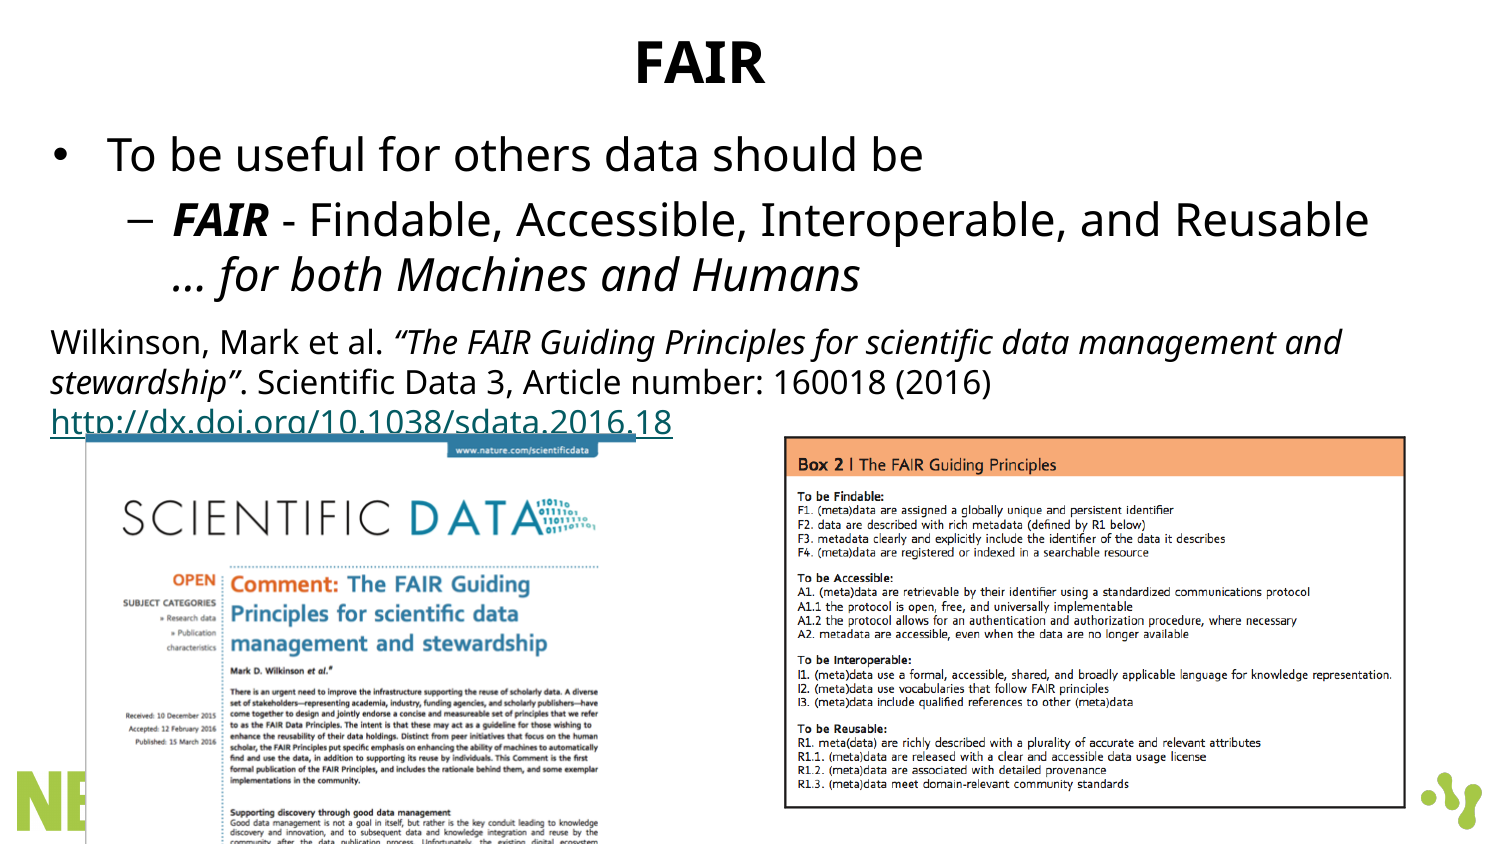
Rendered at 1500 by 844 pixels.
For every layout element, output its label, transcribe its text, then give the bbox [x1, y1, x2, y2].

picture [17, 771, 85, 831]
picture [1419, 771, 1483, 831]
list To be useful for others data should be FAIR - Findable, Accessible, Interoperable, and Reusable … for both Machines and Humans Wilkinson, Mark et al. “The FAIR Guiding Principles for scientific data management and stewardship”. Scientific Data 3, Article number: 160018 (2016) http://dx.doi.org/10.1038/sdata.2016.18 [50, 125, 1452, 583]
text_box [85, 433, 636, 844]
picture [781, 433, 1409, 811]
title FAIR [249, 25, 1151, 104]
